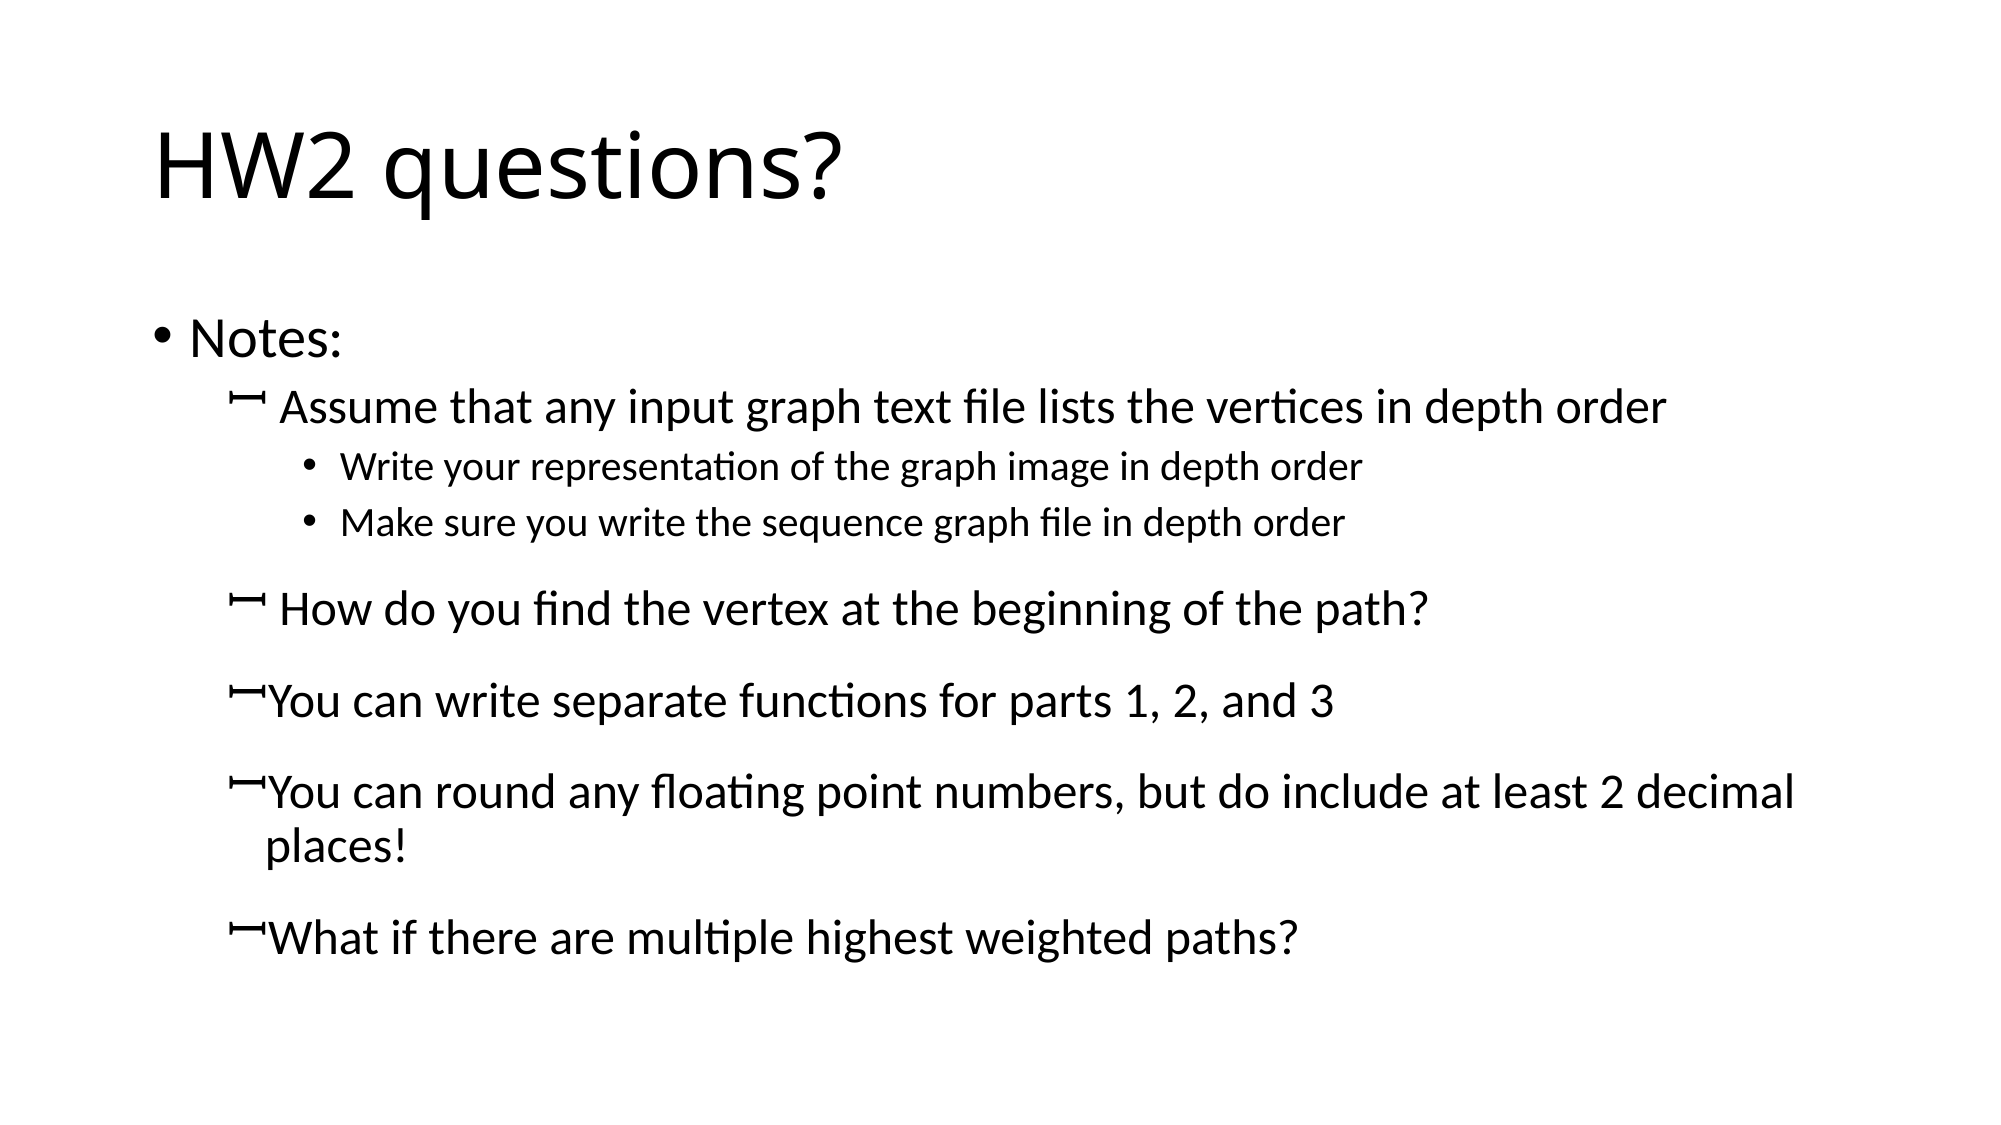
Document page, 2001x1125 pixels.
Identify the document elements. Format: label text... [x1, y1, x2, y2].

title HW2 questions? [137, 59, 1863, 278]
list Notes: Assume that any input graph text file lists the vertices in depth order Write your representation of the graph image in depth order Make sure you write the sequence graph file in depth order How do you find the vertex at the beginning of the path? You can write separate functions for parts 1, 2, and 3 You can round any floating point numbers, but do include at least 2 decimal places! What if there are multiple highest weighted paths? [137, 299, 1863, 1014]
